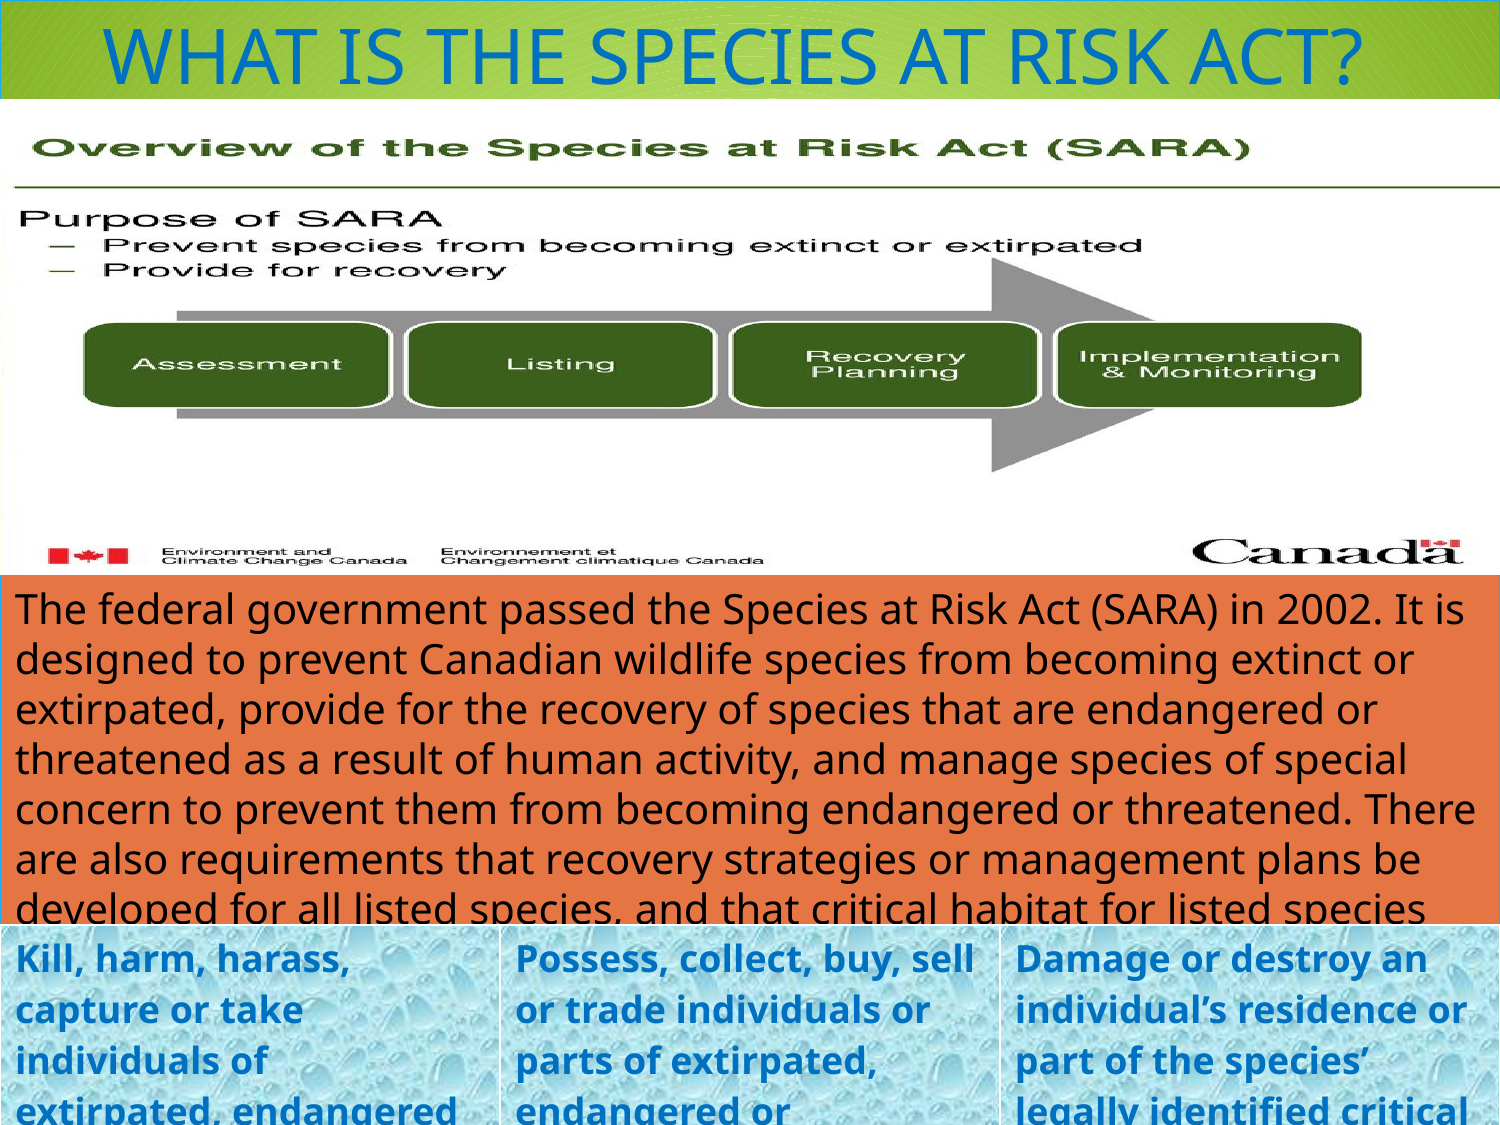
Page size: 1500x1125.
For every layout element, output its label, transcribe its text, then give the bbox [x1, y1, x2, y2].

picture [0, 99, 1500, 576]
table_header Damage or destroy an individual’s residence or part of the species’ legally identified critical habitat. [1001, 926, 1499, 1125]
table_header Kill, harm, harass, capture or take individuals of extirpated, endangered or threatened species. [1, 926, 499, 1125]
text_box The federal government passed the Species at Risk Act (SARA) in 2002. It is designed to prevent Canadian wildlife species from becoming extinct or extirpated, provide for the recovery of species that are endangered or threatened as a result of human activity, and manage species of special concern to prevent them from becoming endangered or threatened. There are also requirements that recovery strategies or management plans be developed for all listed species, and that critical habitat for listed species be defined and protected. It is prohibited under SARA to: [0, 583, 1500, 924]
table_header Possess, collect, buy, sell or trade individuals or parts of extirpated, endangered or threatened species. [501, 926, 999, 1125]
text_box What is the Species At Risk Act? [0, 0, 1500, 99]
